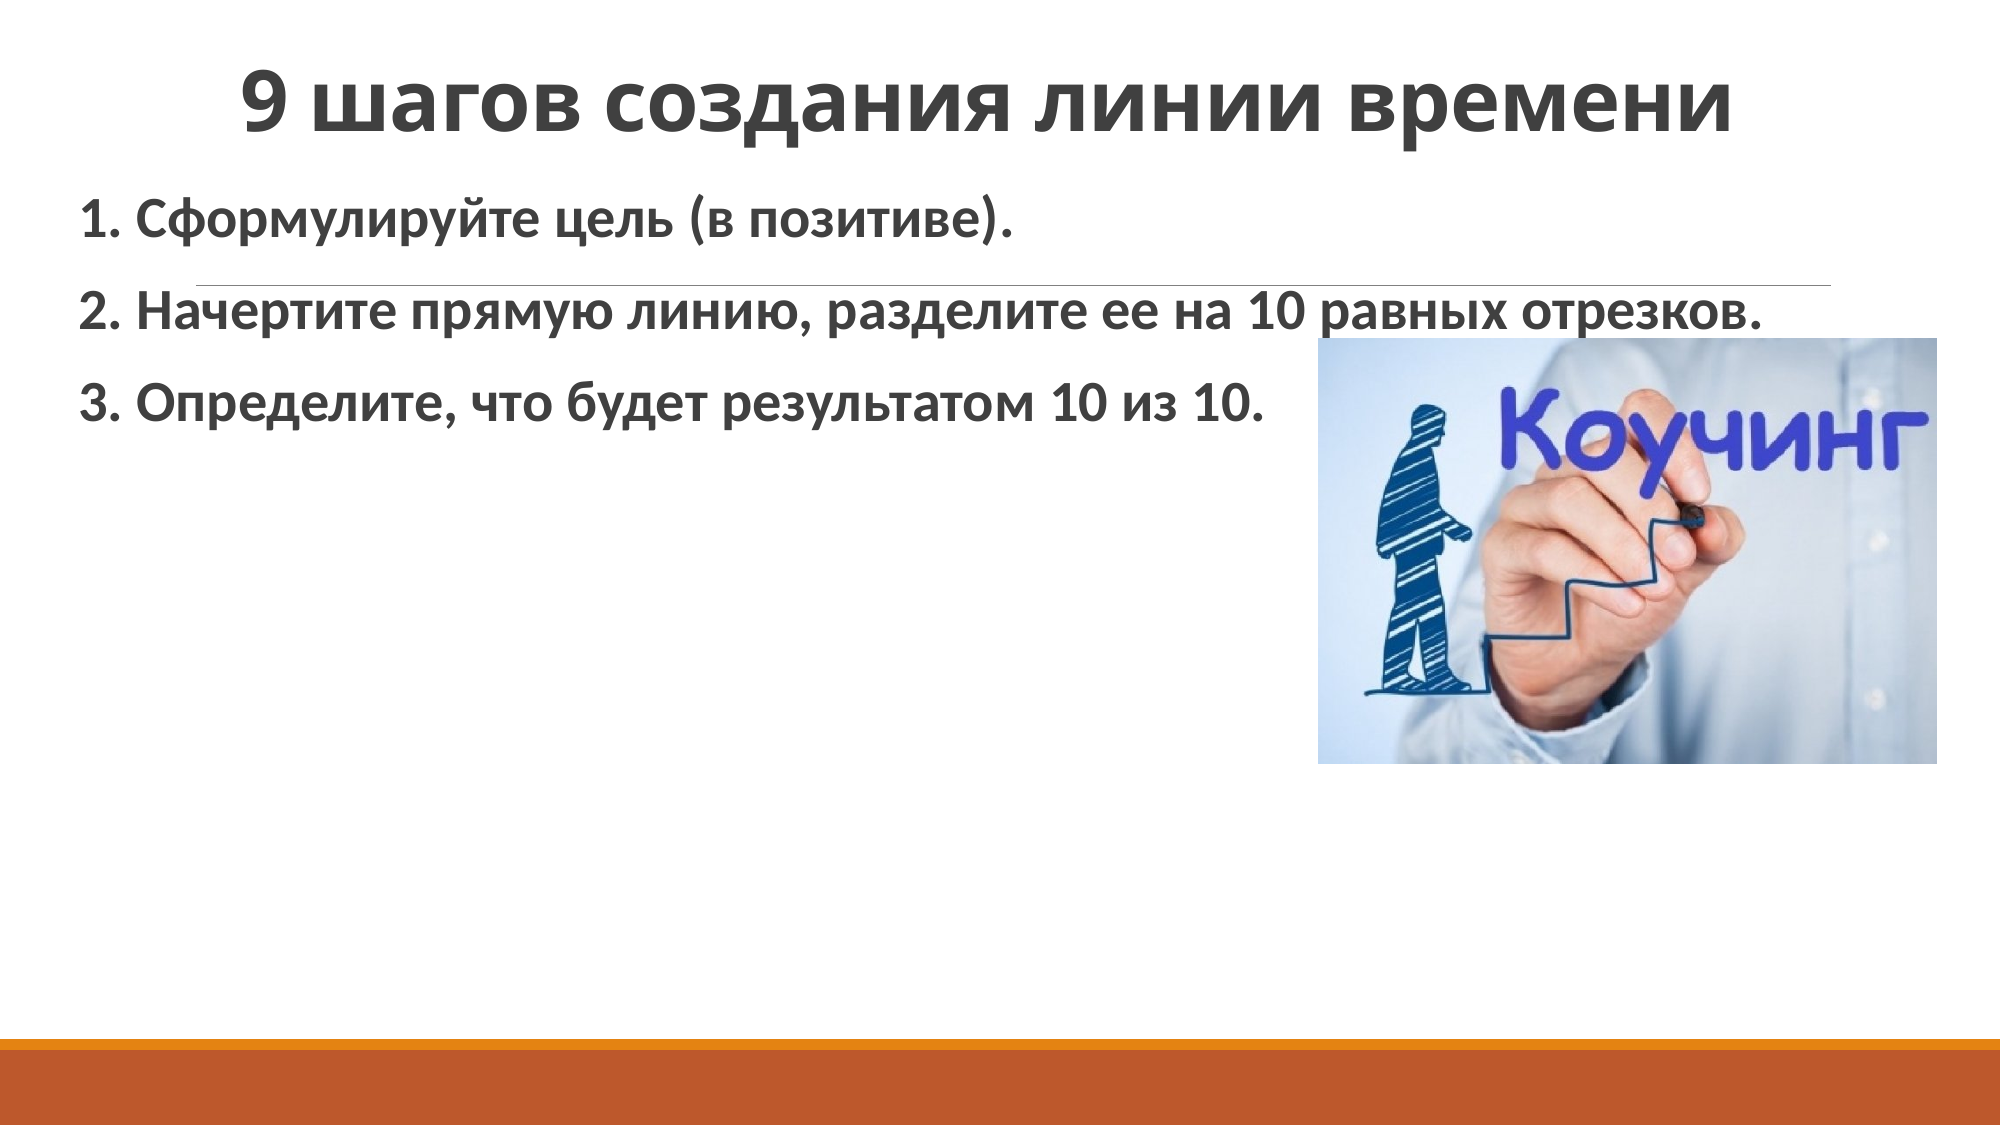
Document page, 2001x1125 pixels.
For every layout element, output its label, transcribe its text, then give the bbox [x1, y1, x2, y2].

title 9 шагов создания линии времени [163, 52, 1814, 156]
picture [1317, 338, 1938, 765]
list 1. Сформулируйте цель (в позитиве). 2. Начертите прямую линию, разделите ее на 10 равных отрезков. 3. Определите, что будет результатом 10 из 10. [63, 179, 1937, 999]
